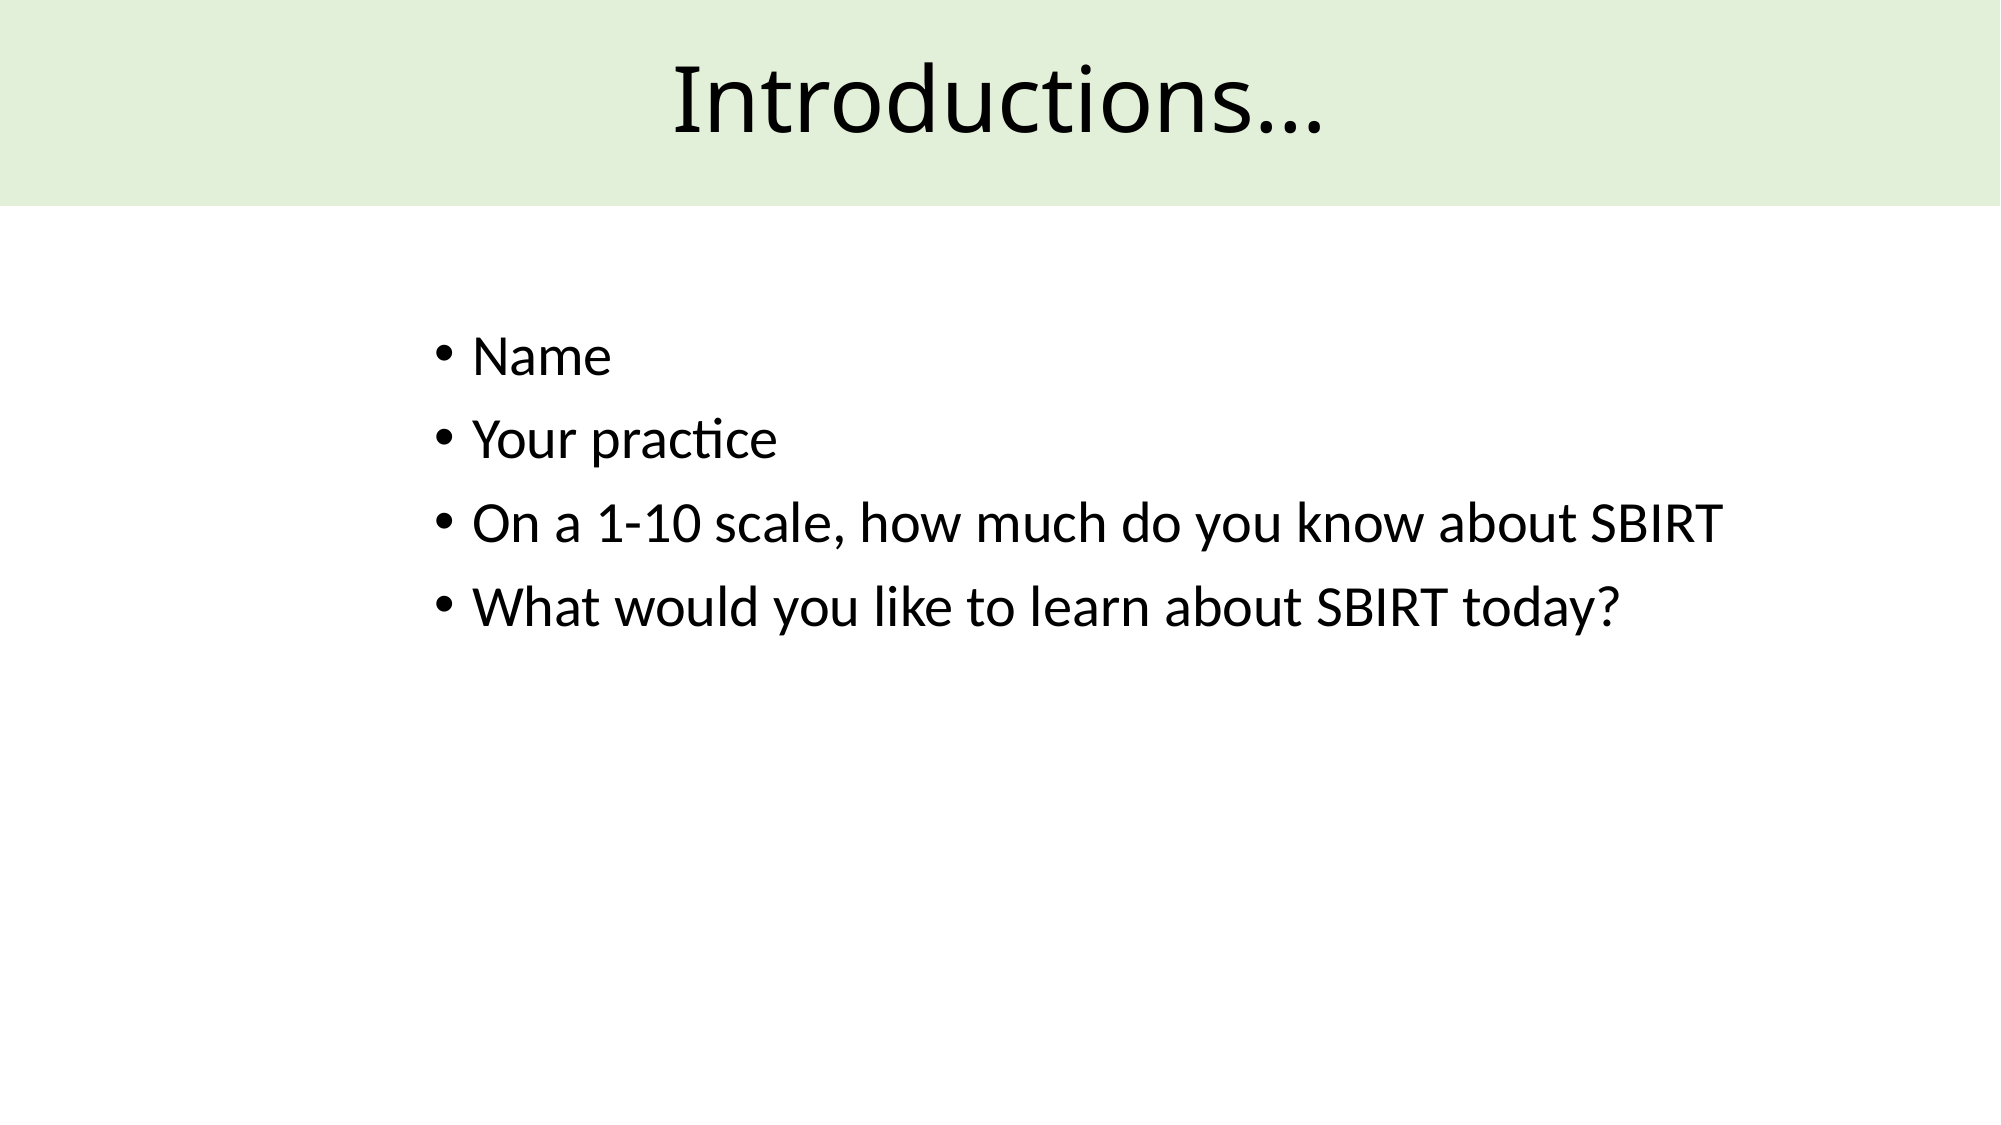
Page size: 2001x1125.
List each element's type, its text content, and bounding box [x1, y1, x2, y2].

list Name Your practice On a 1-10 scale, how much do you know about SBIRT What would you like to learn about SBIRT today? [419, 317, 1827, 1032]
title Introductions… [0, 0, 2000, 206]
